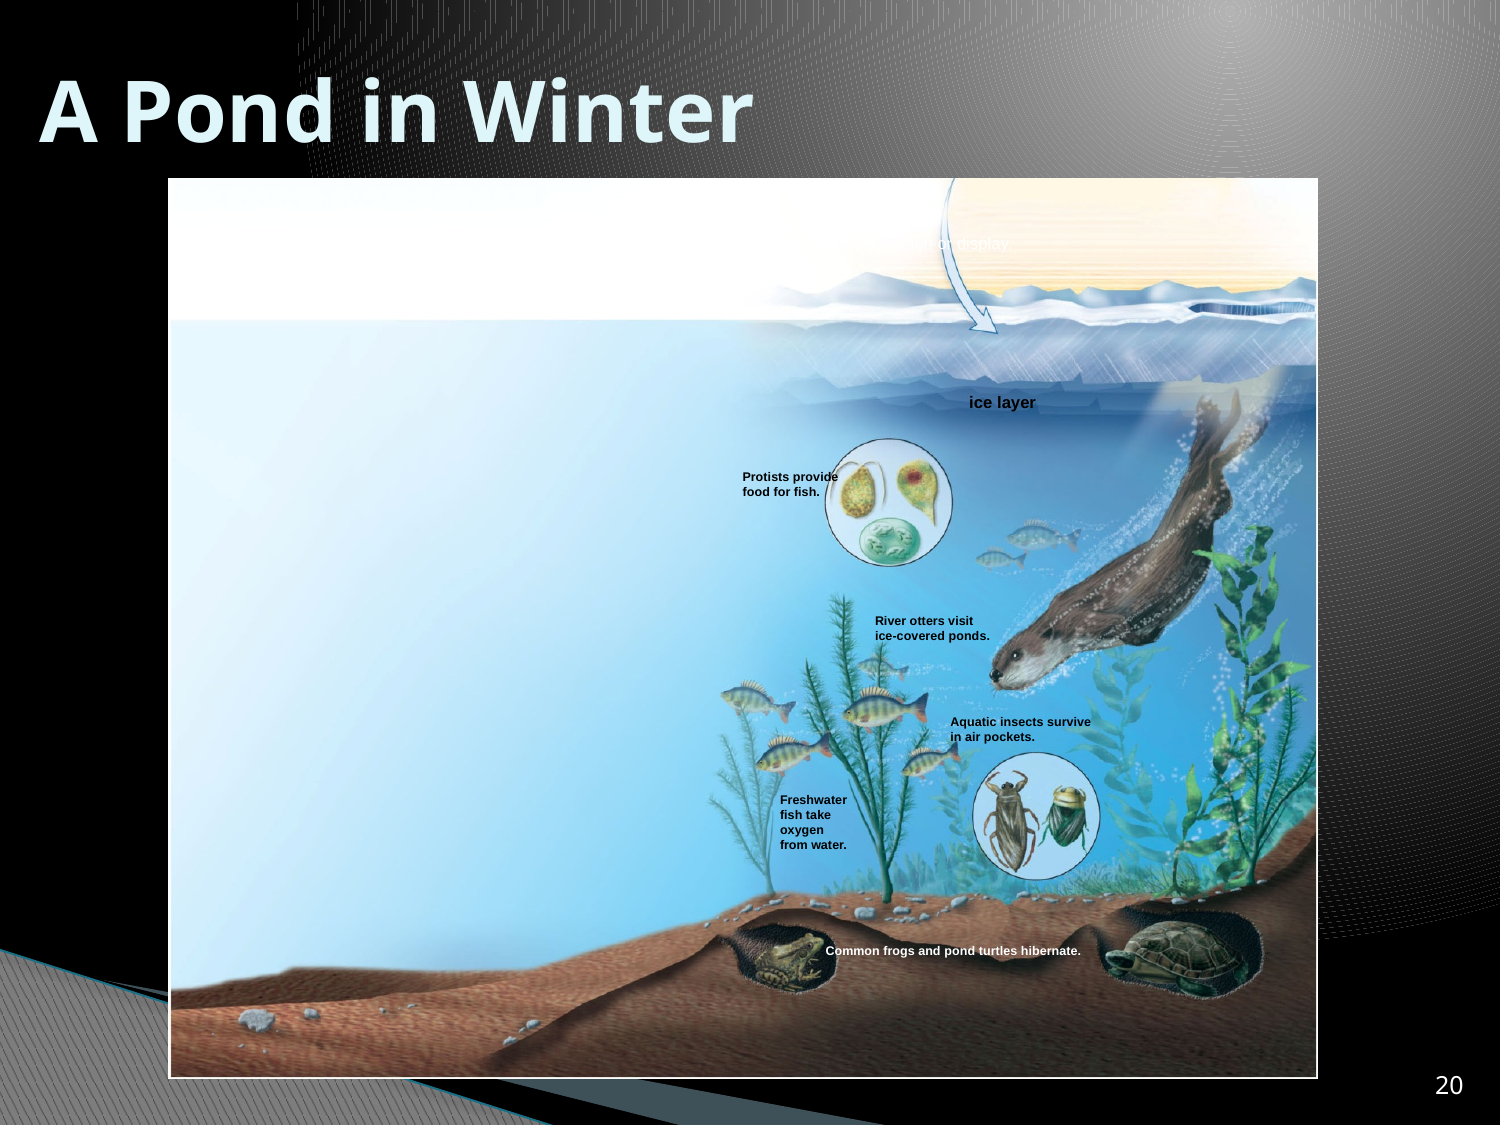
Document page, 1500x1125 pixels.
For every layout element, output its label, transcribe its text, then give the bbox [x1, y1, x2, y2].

picture [0, 177, 1318, 1125]
slide_number 20 [1418, 1051, 1479, 1112]
title A Pond in Winter [24, 37, 1088, 180]
